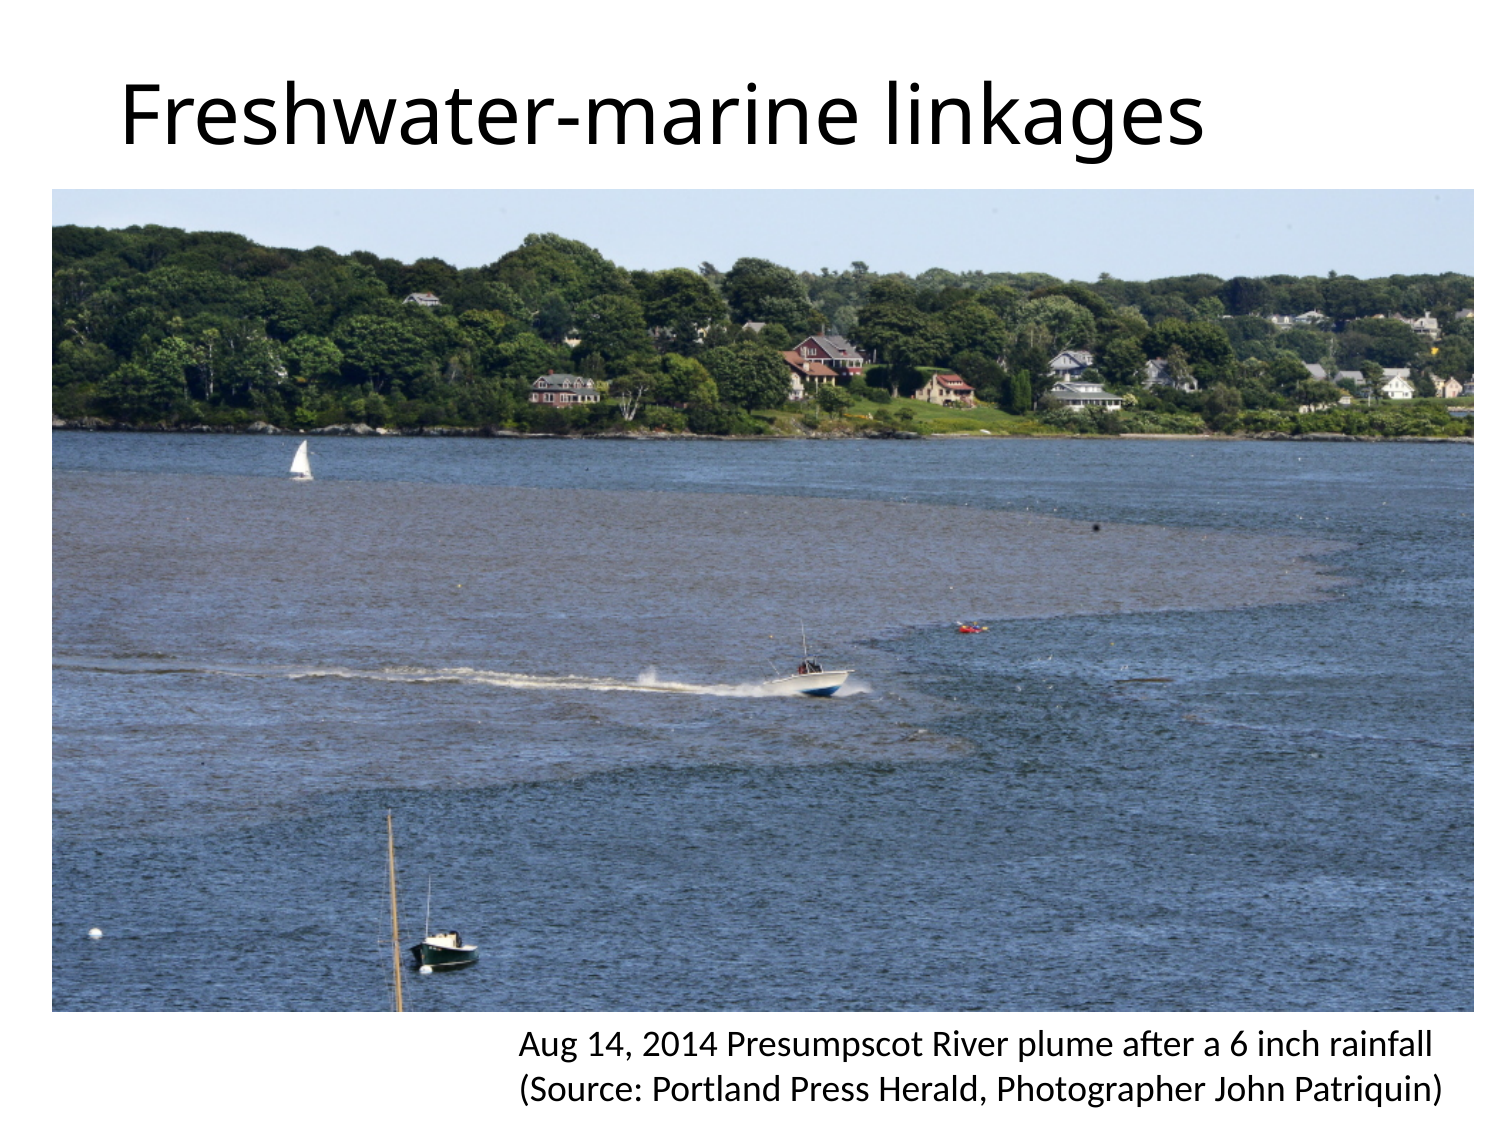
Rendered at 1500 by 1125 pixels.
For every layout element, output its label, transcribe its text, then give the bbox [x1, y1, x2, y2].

title Freshwater-marine linkages [103, 59, 1397, 175]
text_box Aug 14, 2014 Presumpscot River plume after a 6 inch rainfall (Source: Portland Press Herald, Photographer John Patriquin) [503, 1012, 1474, 1117]
picture [51, 189, 1474, 1012]
